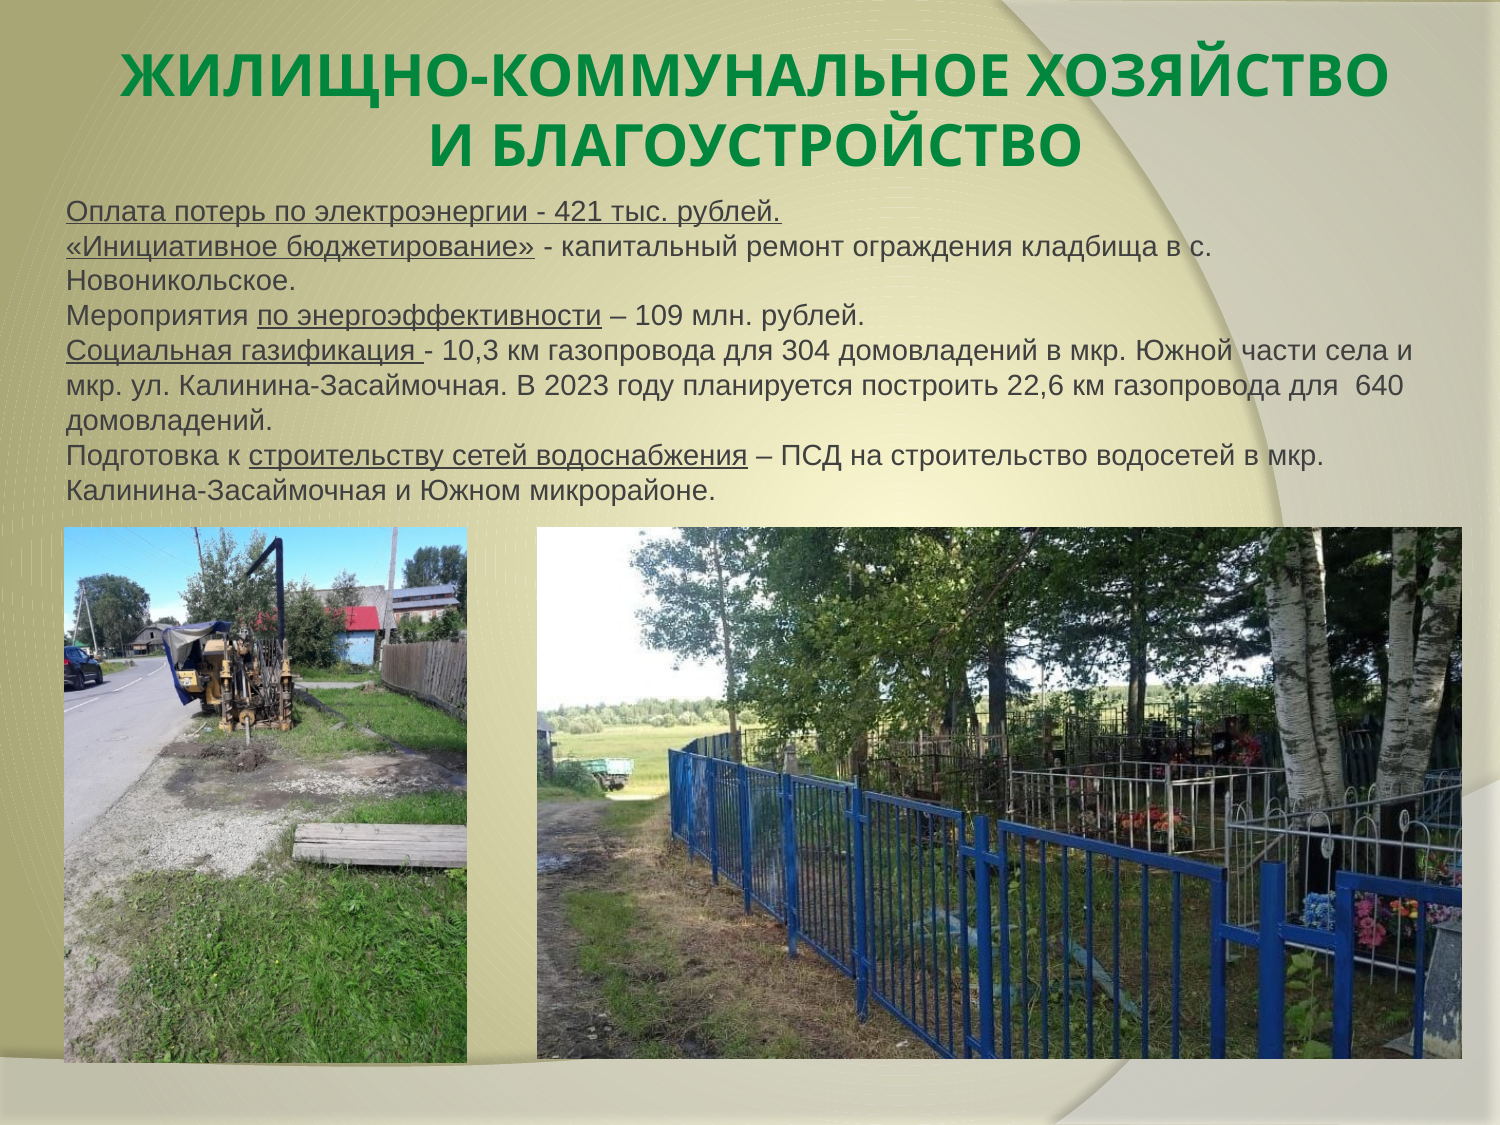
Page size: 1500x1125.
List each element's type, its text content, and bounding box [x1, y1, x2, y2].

picture [537, 526, 1462, 1059]
picture [64, 526, 467, 1063]
text_box Оплата потерь по электроэнергии - 421 тыс. рублей. «Инициативное бюджетирование» - капитальный ремонт ограждения кладбища в с. Новоникольское. Мероприятия по энергоэффективности – 109 млн. рублей. Социальная газификация - 10,3 км газопровода для 304 домовладений в мкр. Южной части села и мкр. ул. Калинина-Засаймочная. В 2023 году планируется построить 22,6 км газопровода для 640 домовладений. Подготовка к строительству сетей водоснабжения – ПСД на строительство водосетей в мкр. Калинина-Засаймочная и Южном микрорайоне. [51, 184, 1459, 584]
title Жилищно-коммунальное хозяйство и благоустройство [100, 30, 1412, 102]
